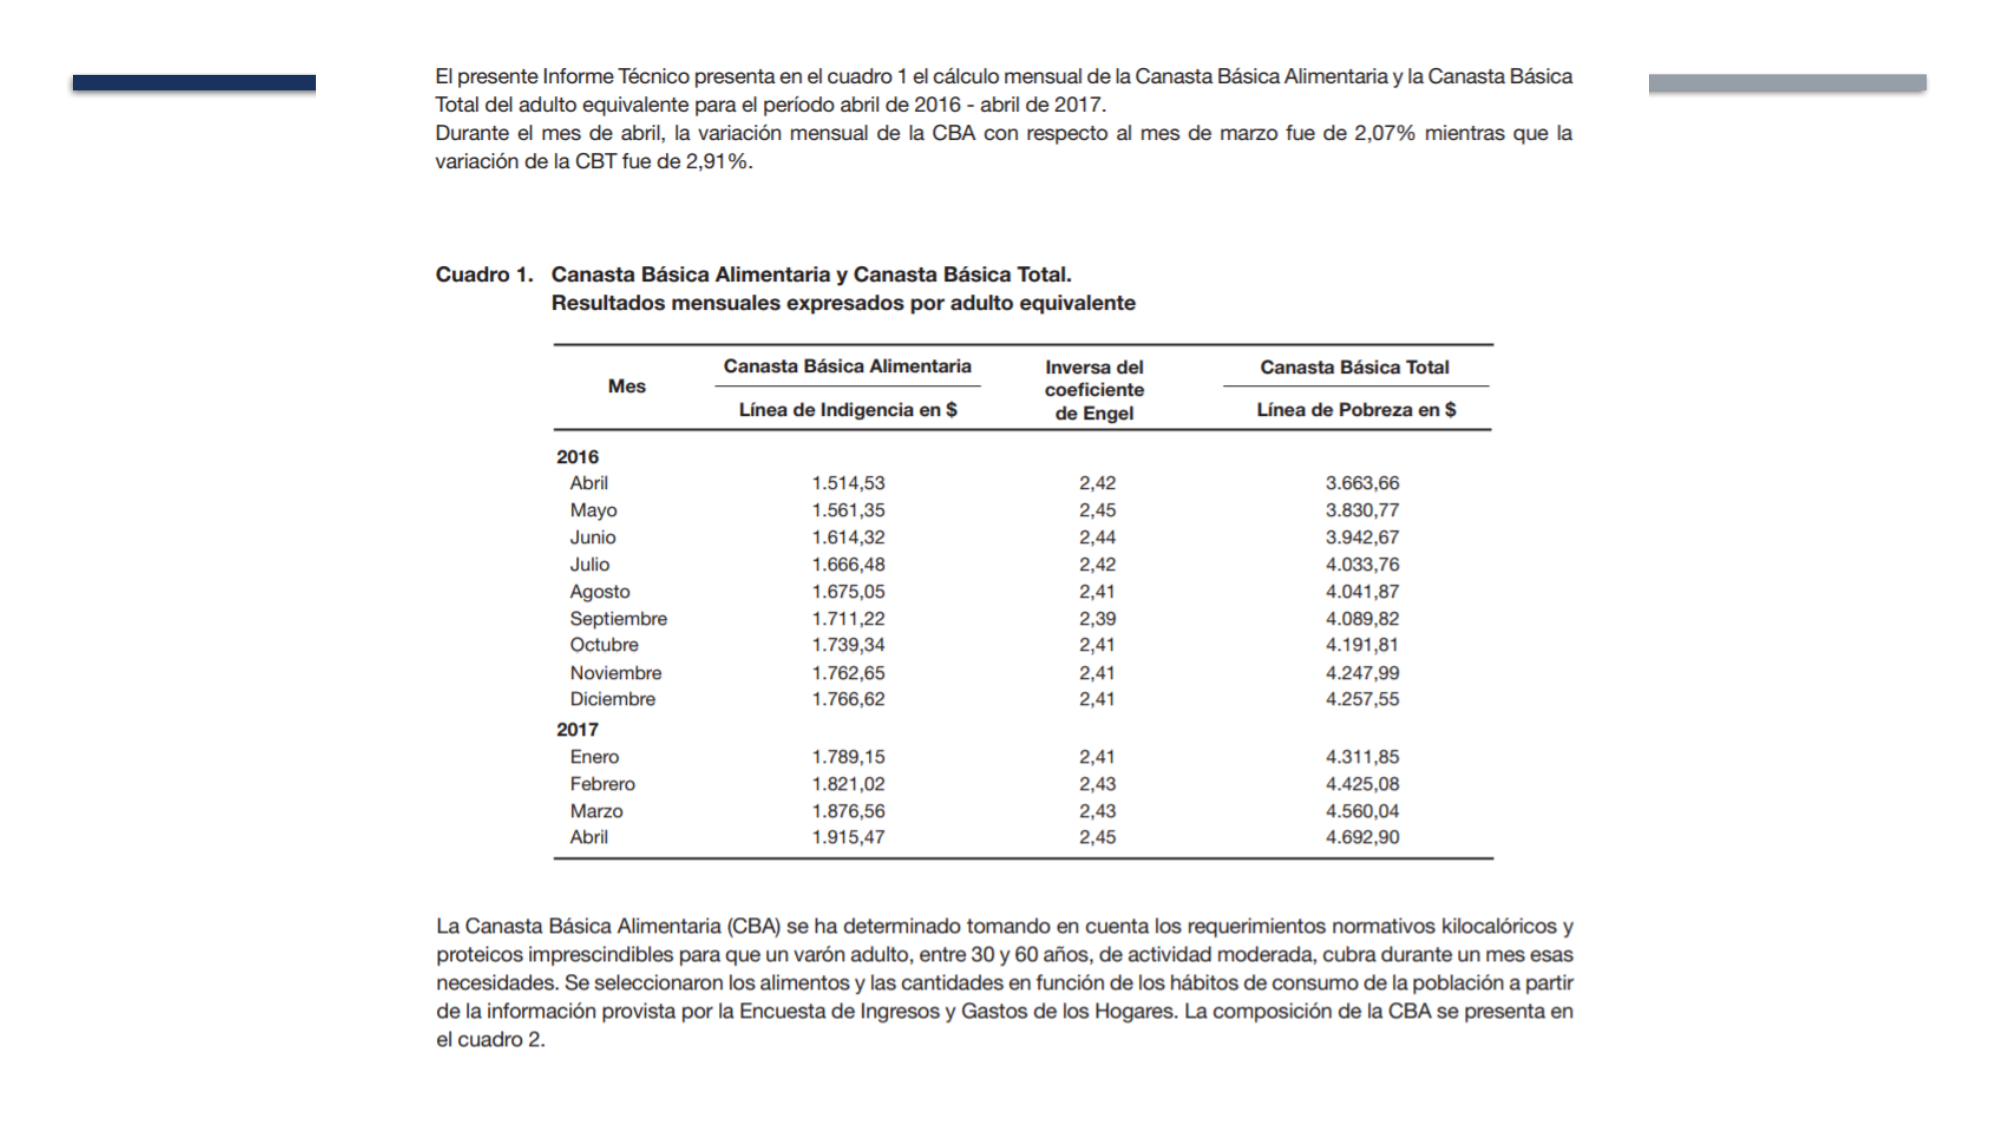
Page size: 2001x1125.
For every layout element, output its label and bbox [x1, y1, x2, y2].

picture [315, 49, 1650, 1076]
